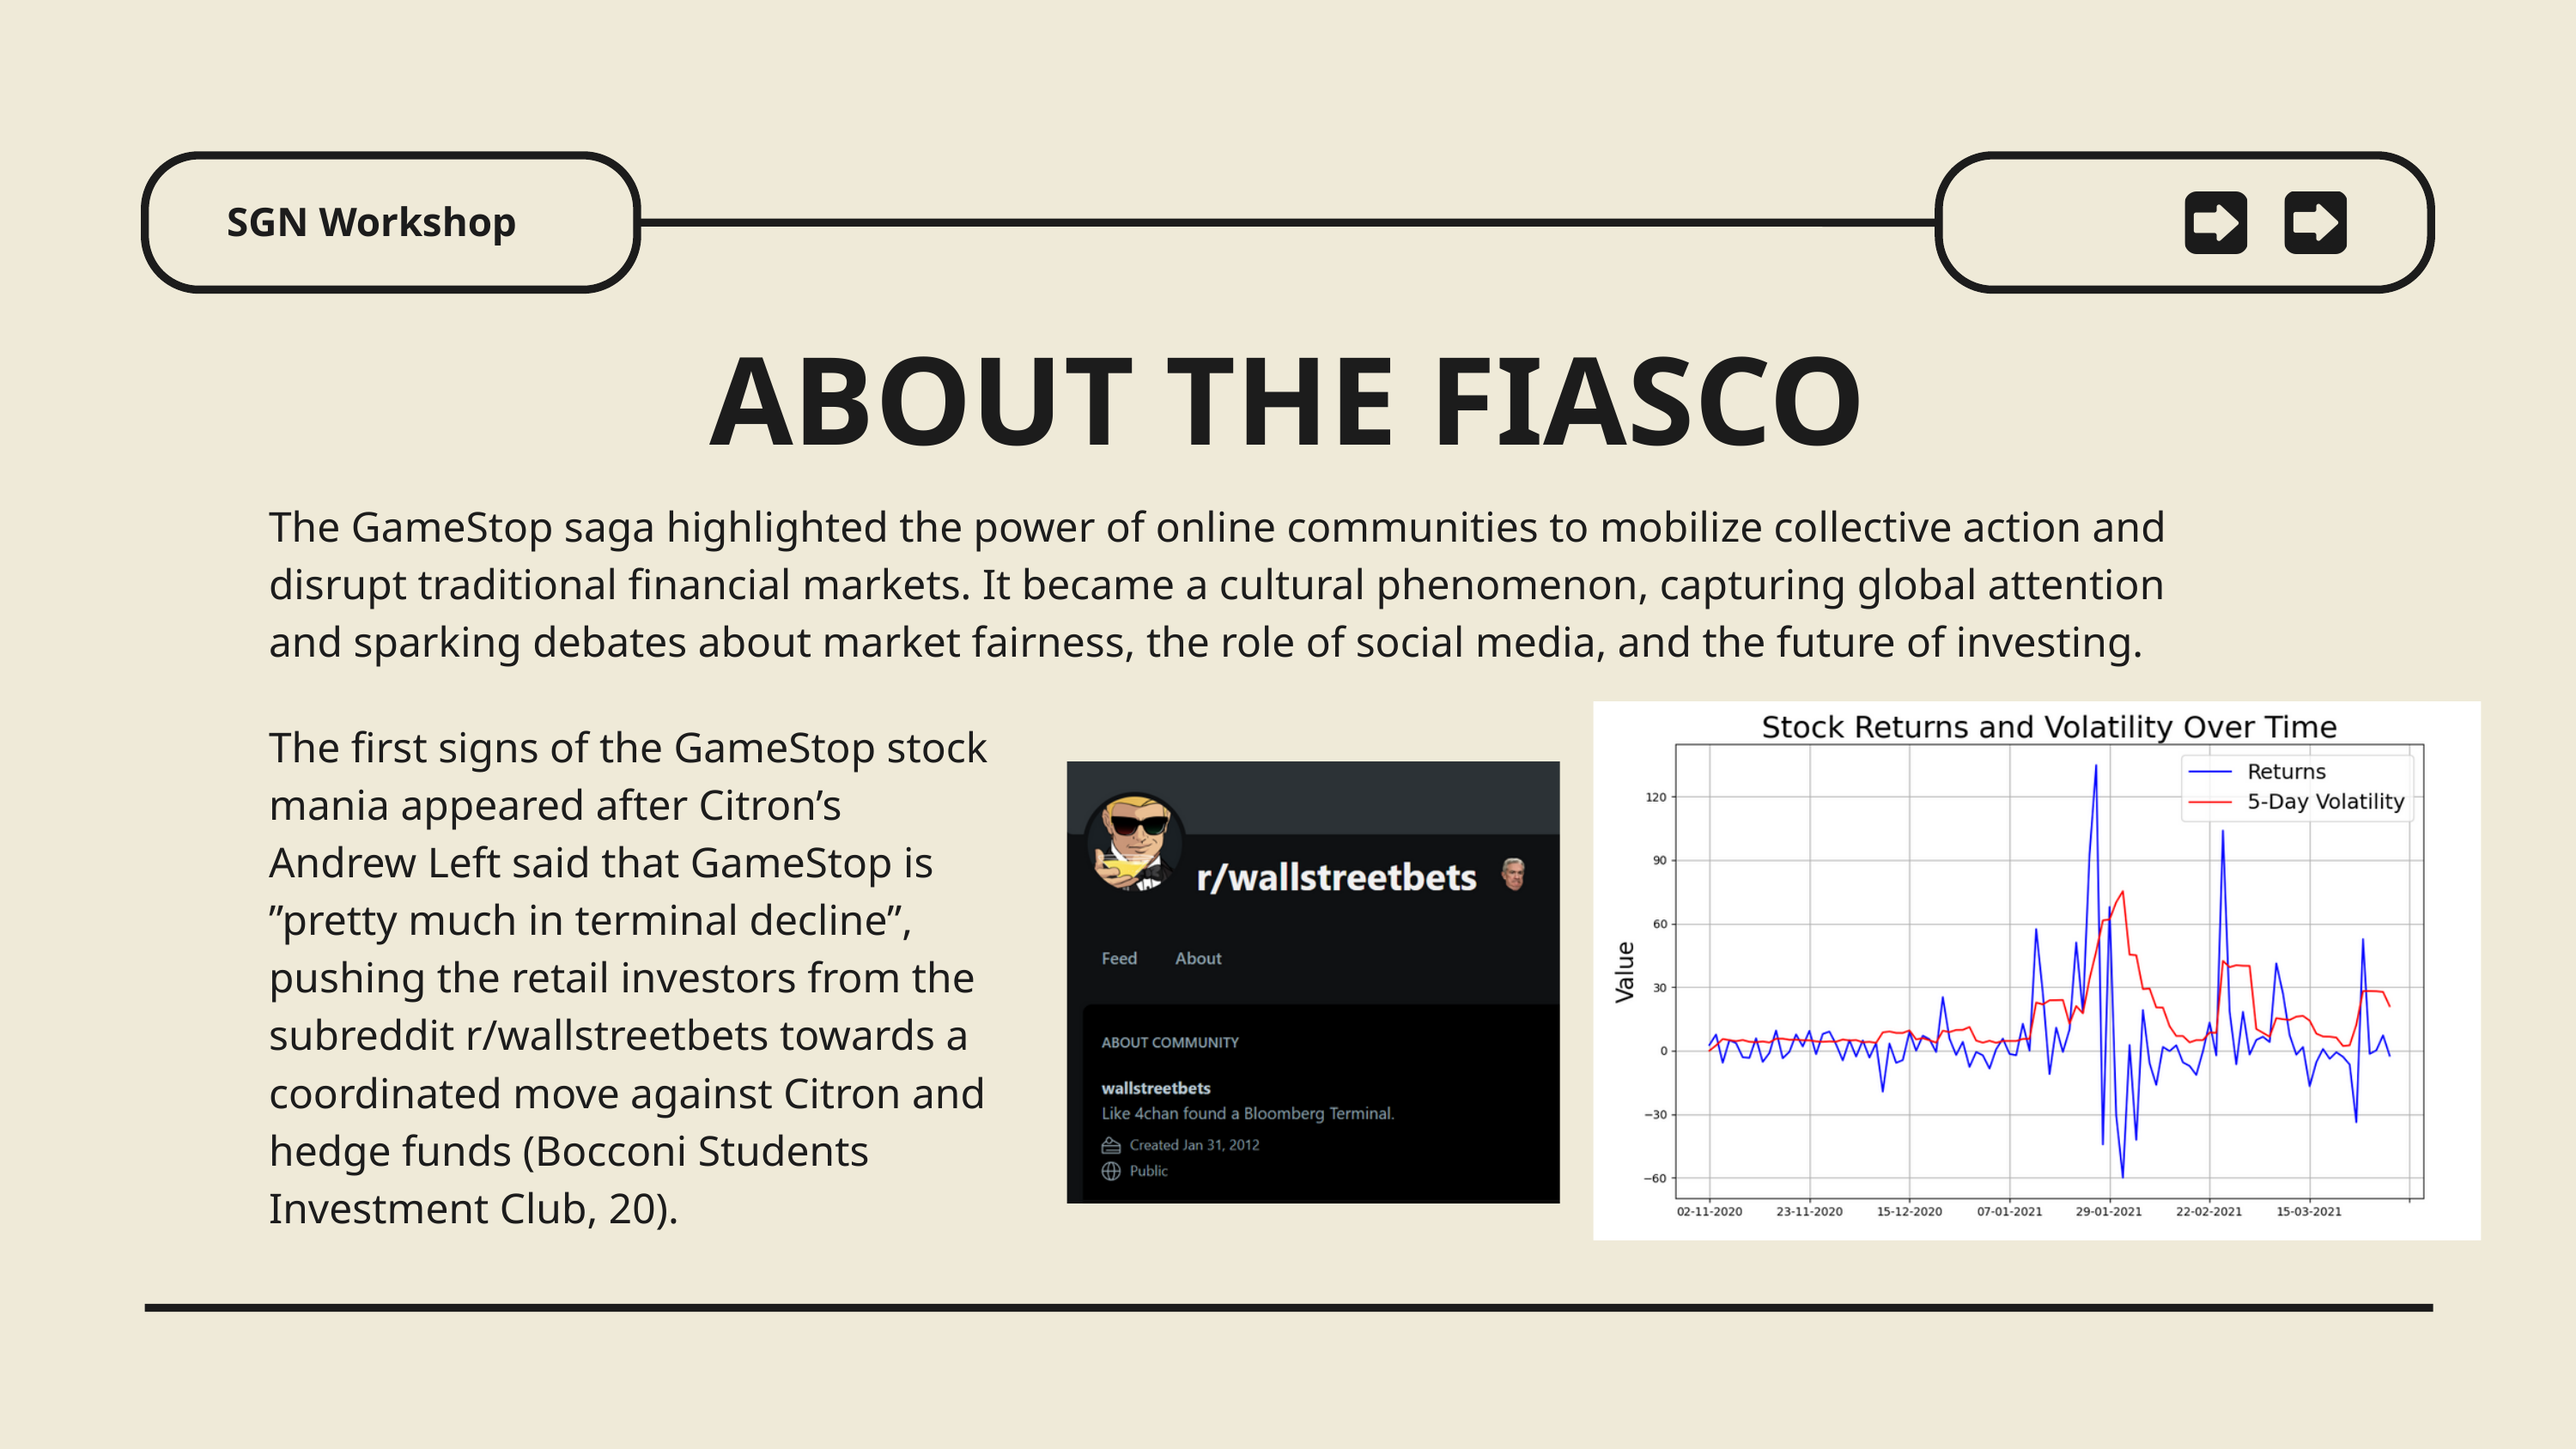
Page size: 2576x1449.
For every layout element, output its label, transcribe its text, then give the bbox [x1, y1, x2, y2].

text_box ABOUT THE FIASCO [470, 348, 2105, 470]
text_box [144, 155, 638, 290]
text_box The GameStop saga highlighted the power of online communities to mobilize collective action and disrupt traditional financial markets. It became a cultural phenomenon, capturing global attention and sparking debates about market fairness, the role of social media, and the future of investing. [269, 492, 2251, 665]
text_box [1938, 155, 2432, 290]
text_box The first signs of the GameStop stock mania appeared after Citron’s Andrew Left said that GameStop is ”pretty much in terminal decline”, pushing the retail investors from the subreddit r/wallstreetbets towards a coordinated move against Citron and hedge funds (Bocconi Students Investment Club, 20). [269, 713, 991, 1232]
text_box [1593, 701, 2482, 1240]
text_box [1066, 761, 1560, 1203]
